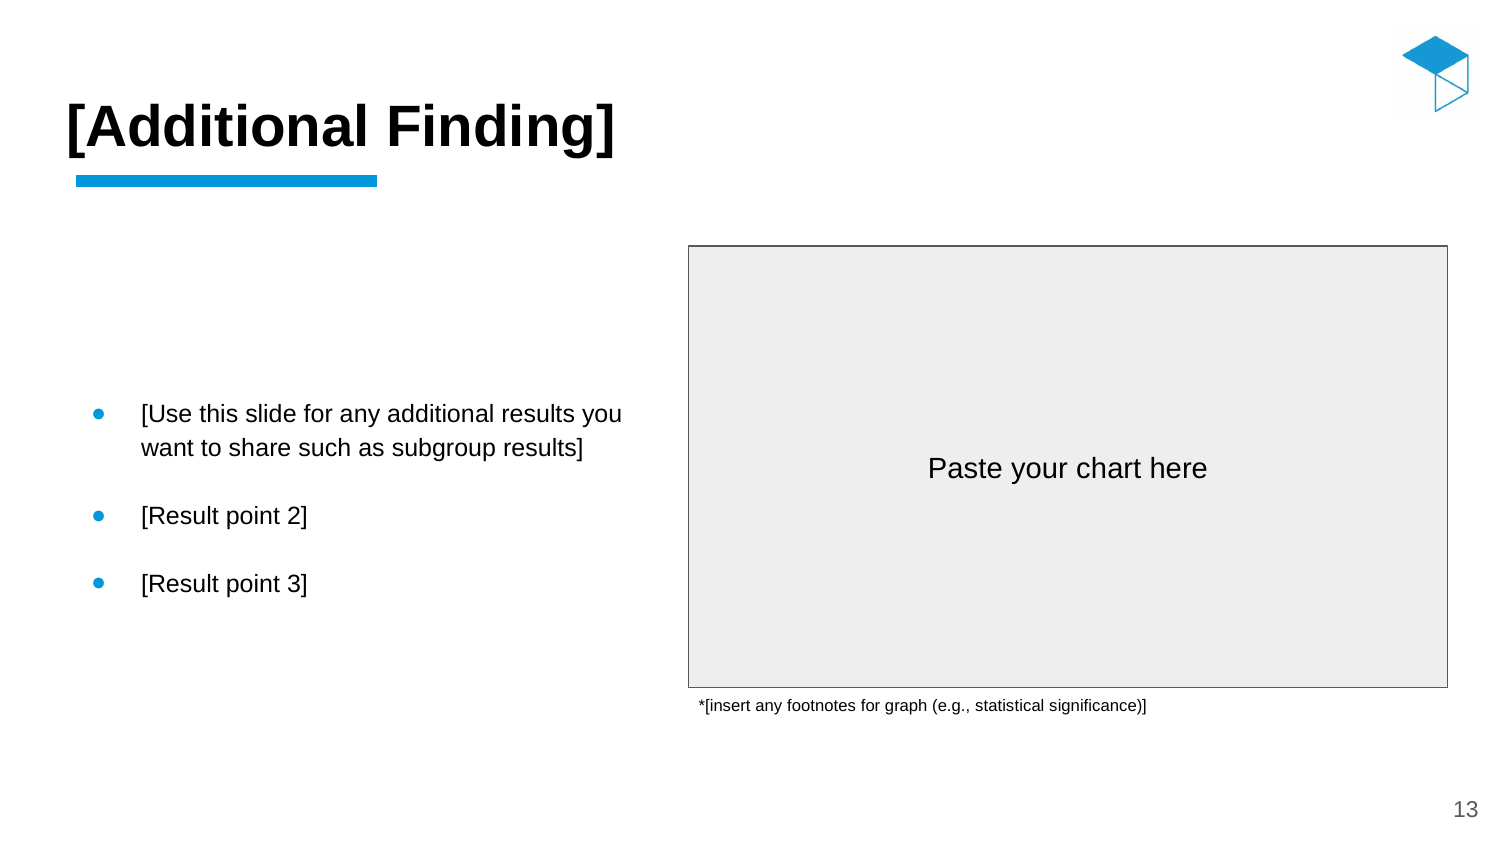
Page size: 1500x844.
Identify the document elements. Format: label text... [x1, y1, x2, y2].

text_box [Use this slide for any additional results you want to share such as subgroup results] [Result point 2] [Result point 3] [51, 216, 644, 774]
title [Additional Finding] [51, 72, 1449, 167]
text_box Paste your chart here [688, 246, 1448, 688]
slide_number ‹#› [1403, 779, 1494, 844]
text_box *[insert any footnotes for graph (e.g., statistical significance)] [683, 676, 1458, 831]
picture [1393, 22, 1477, 117]
